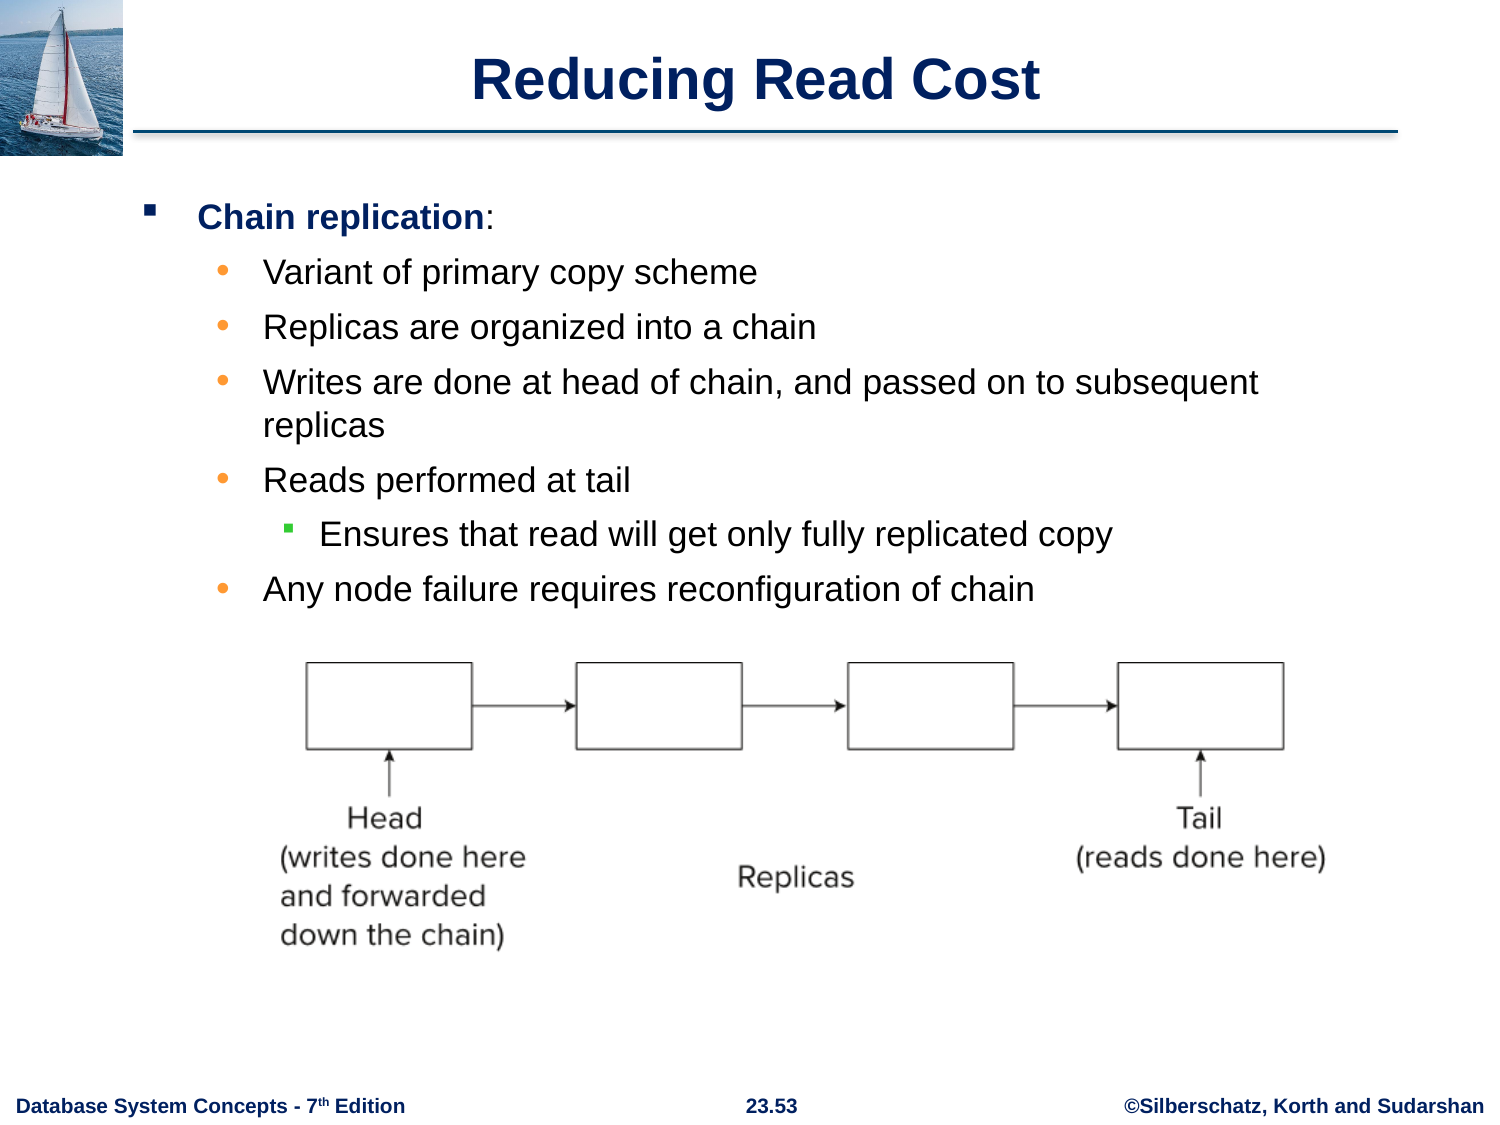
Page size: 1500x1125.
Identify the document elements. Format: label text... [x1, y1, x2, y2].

title Reducing Read Cost [125, 18, 1388, 120]
picture [0, 0, 123, 156]
list Chain replication: Variant of primary copy scheme Replicas are organized into a chain Writes are done at head of chain, and passed on to subsequent replicas Reads performed at tail Ensures that read will get only fully replicated copy Any node failure requires reconfiguration of chain [126, 186, 1406, 673]
picture [280, 662, 1327, 955]
